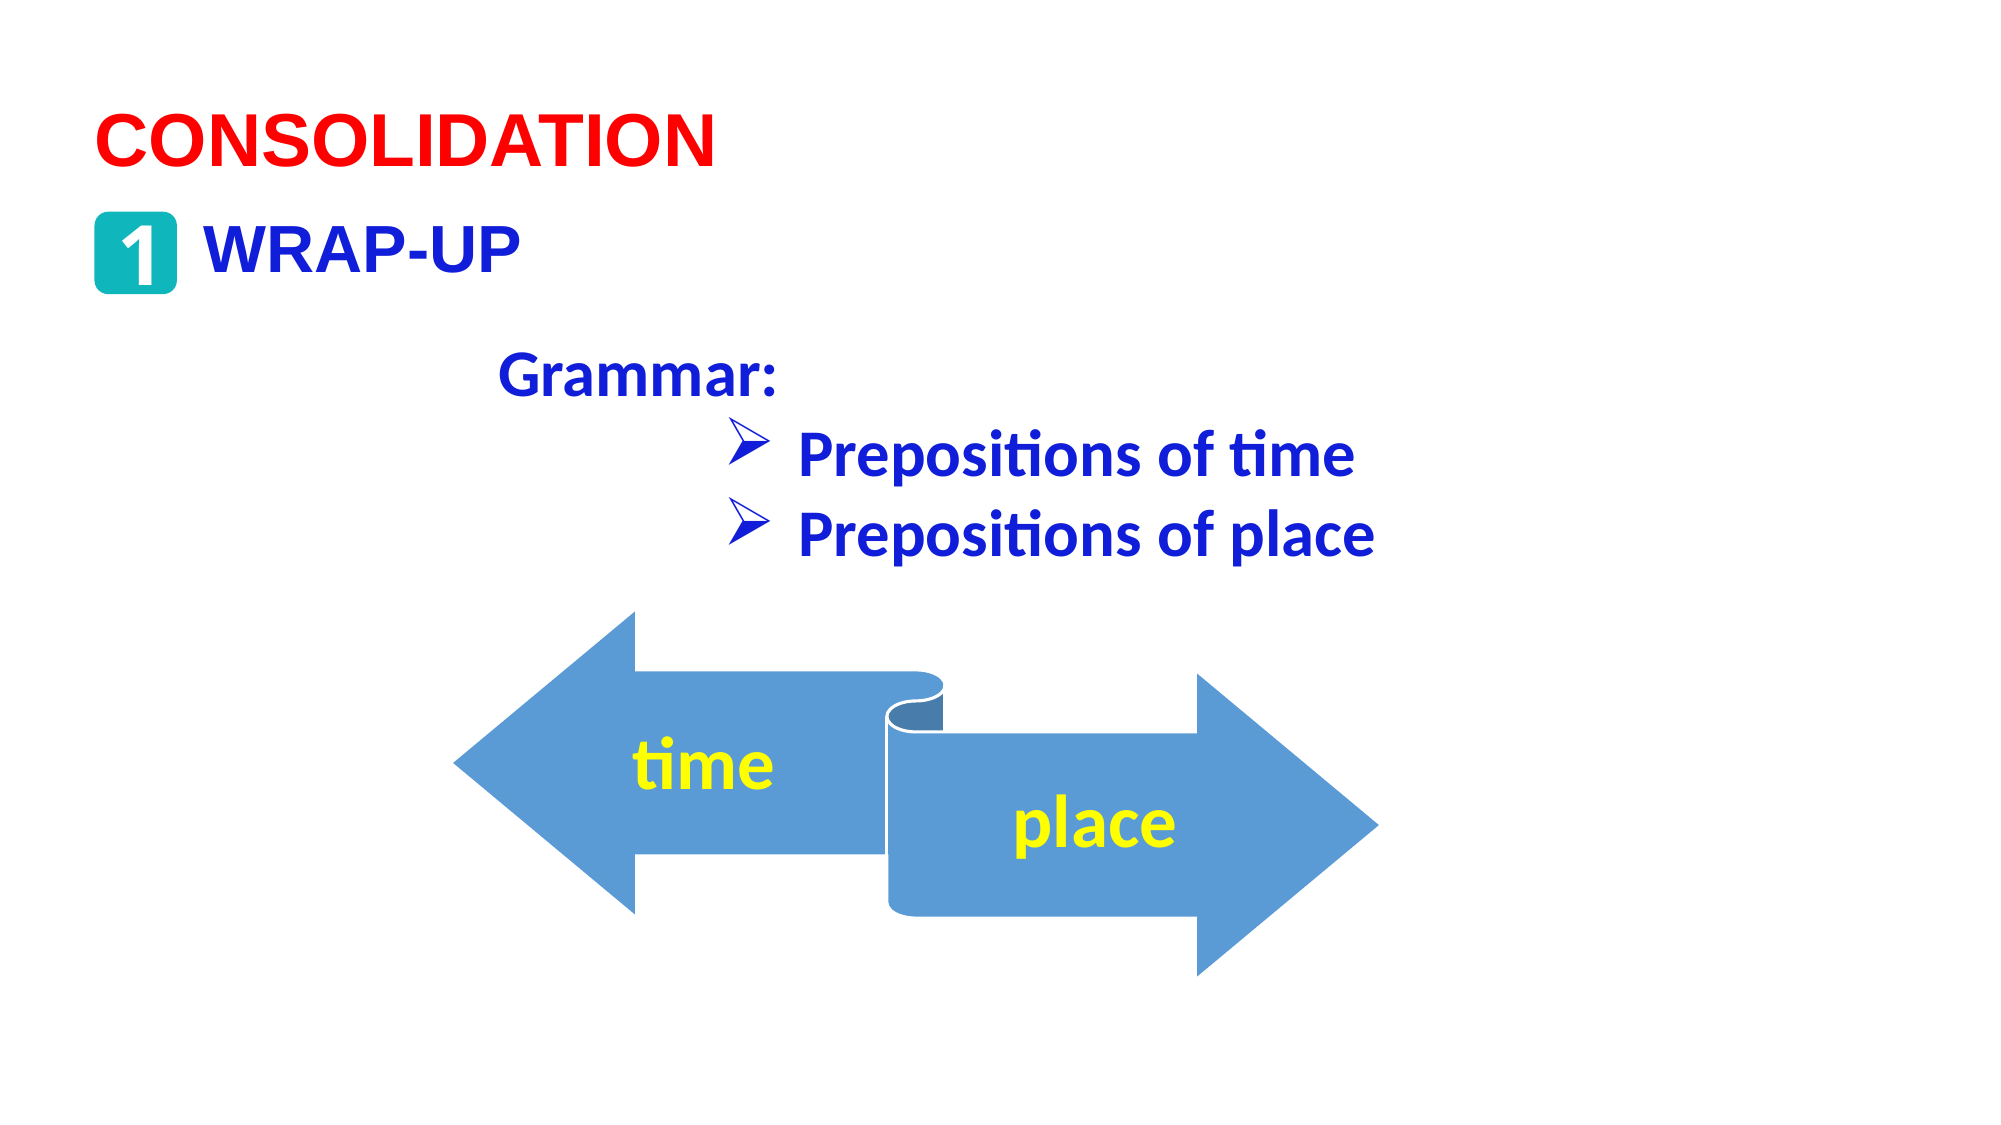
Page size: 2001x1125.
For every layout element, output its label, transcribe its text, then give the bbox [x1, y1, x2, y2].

text_box [169, 212, 178, 294]
text_box CONSOLIDATION [79, 83, 758, 189]
text_box WRAP-UP [188, 198, 758, 293]
text_box 1 [103, 194, 169, 310]
text_box Grammar: Prepositions of time Prepositions of place [483, 322, 1636, 577]
text_box [93, 211, 103, 295]
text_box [398, 607, 1389, 981]
